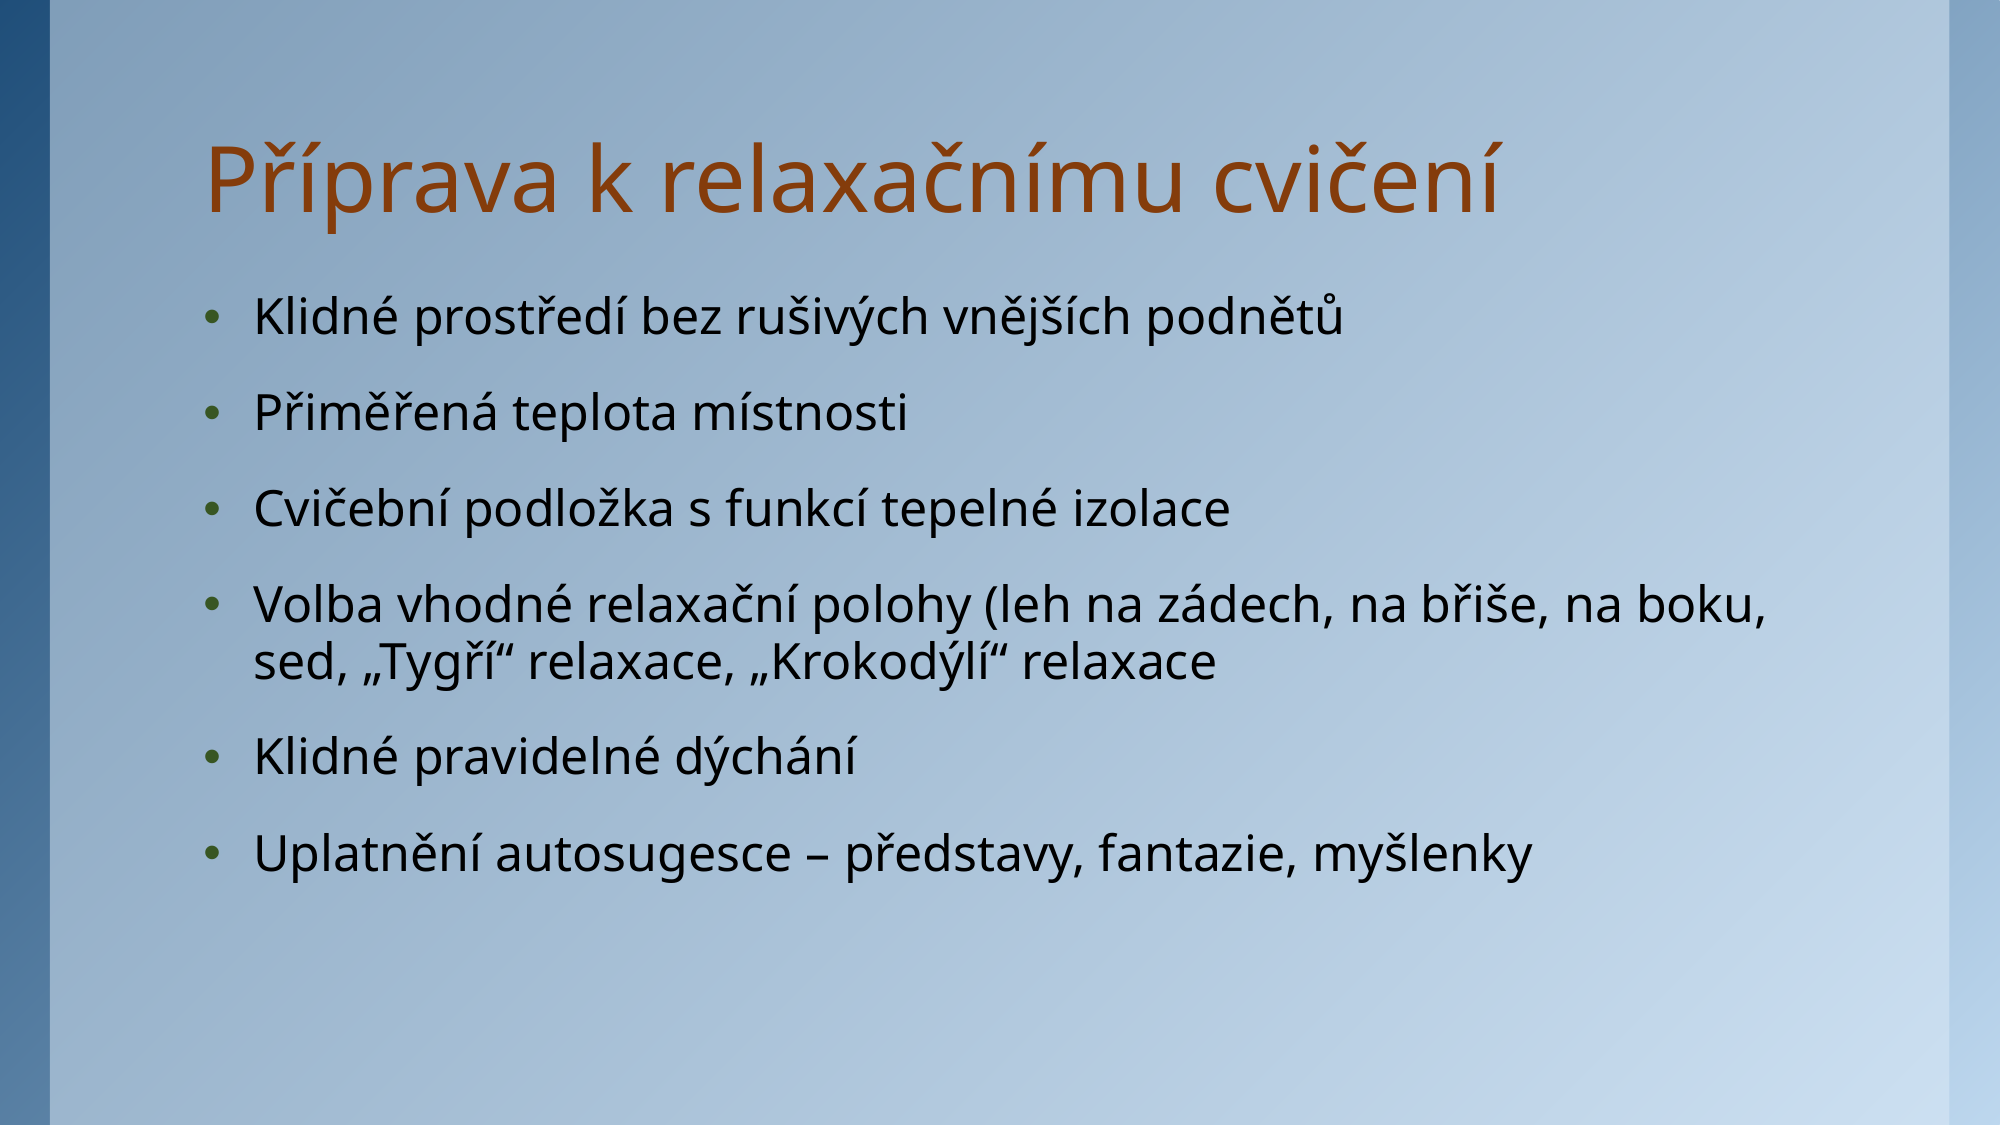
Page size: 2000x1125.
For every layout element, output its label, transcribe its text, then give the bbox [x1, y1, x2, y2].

list Klidné prostředí bez rušivých vnějších podnětů Přiměřená teplota místnosti Cvičební podložka s funkcí tepelné izolace Volba vhodné relaxační polohy (leh na zádech, na břiše, na boku, sed, „Tygří“ relaxace, „Krokodýlí“ relaxace Klidné pravidelné dýchání Uplatnění autosugesce – představy, fantazie, myšlenky [183, 279, 1850, 1013]
title Příprava k relaxačnímu cvičení [183, 12, 1850, 242]
